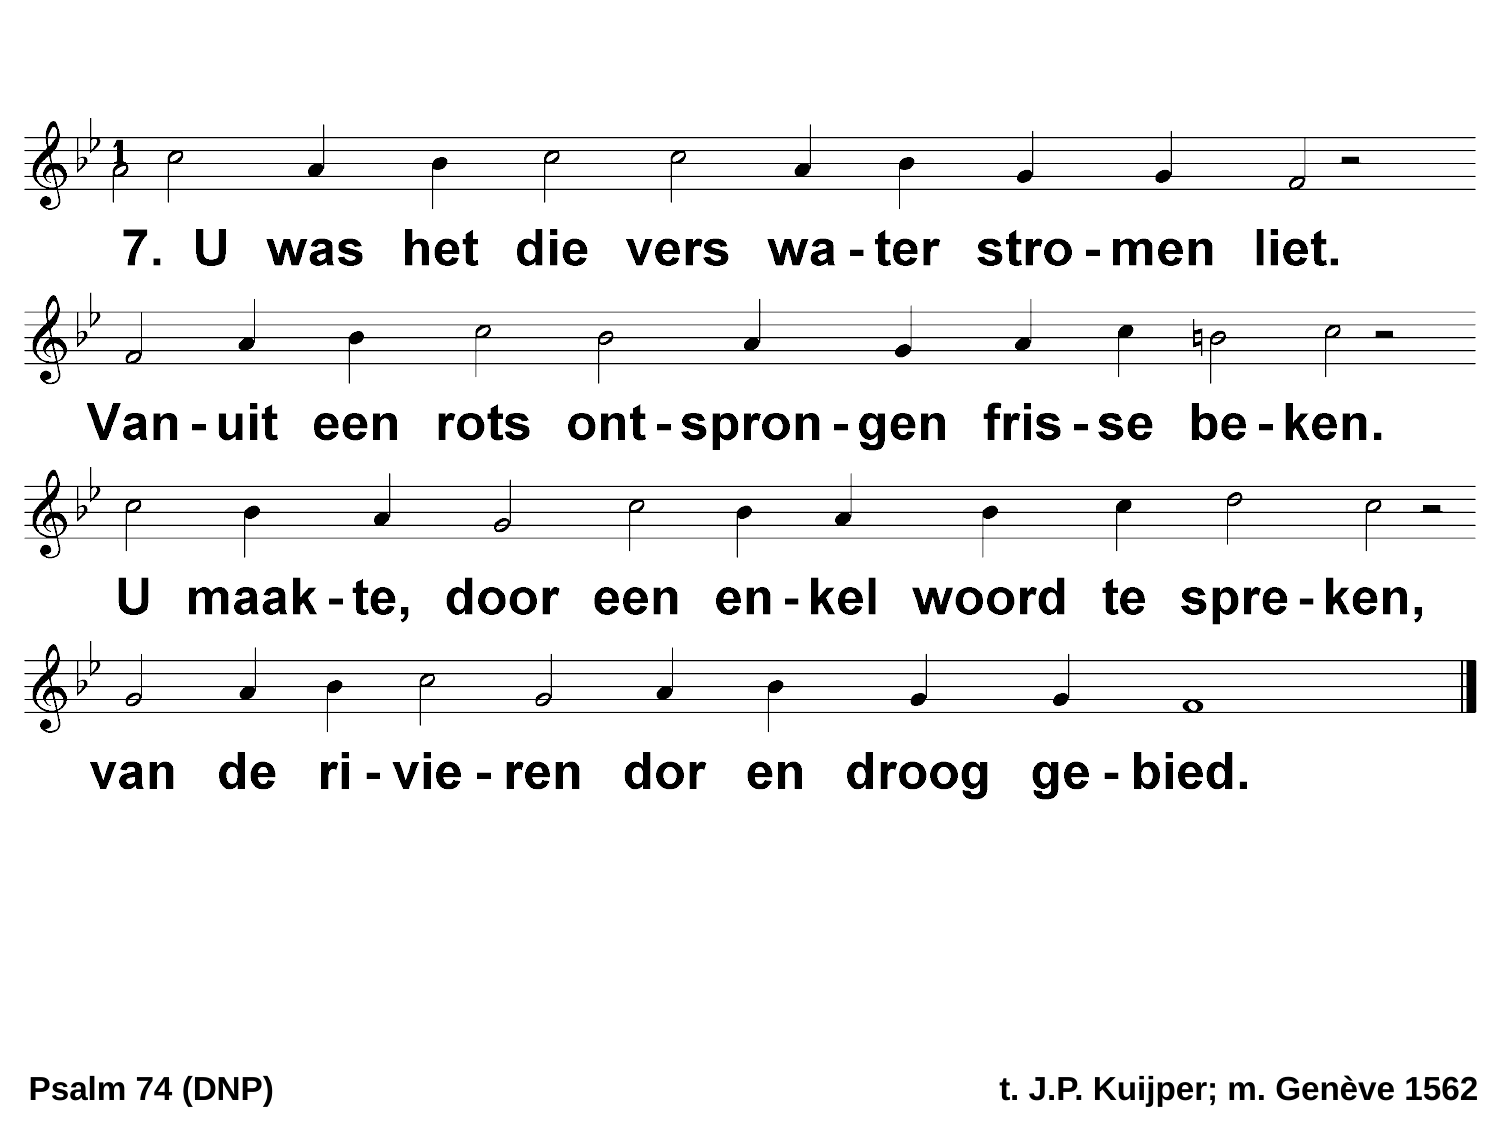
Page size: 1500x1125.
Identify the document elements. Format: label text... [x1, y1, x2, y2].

picture [10, 103, 1490, 813]
text_box Psalm 74 (DNP) t. J.P. Kuijper; m. Genève 1562 [13, 1059, 1495, 1115]
